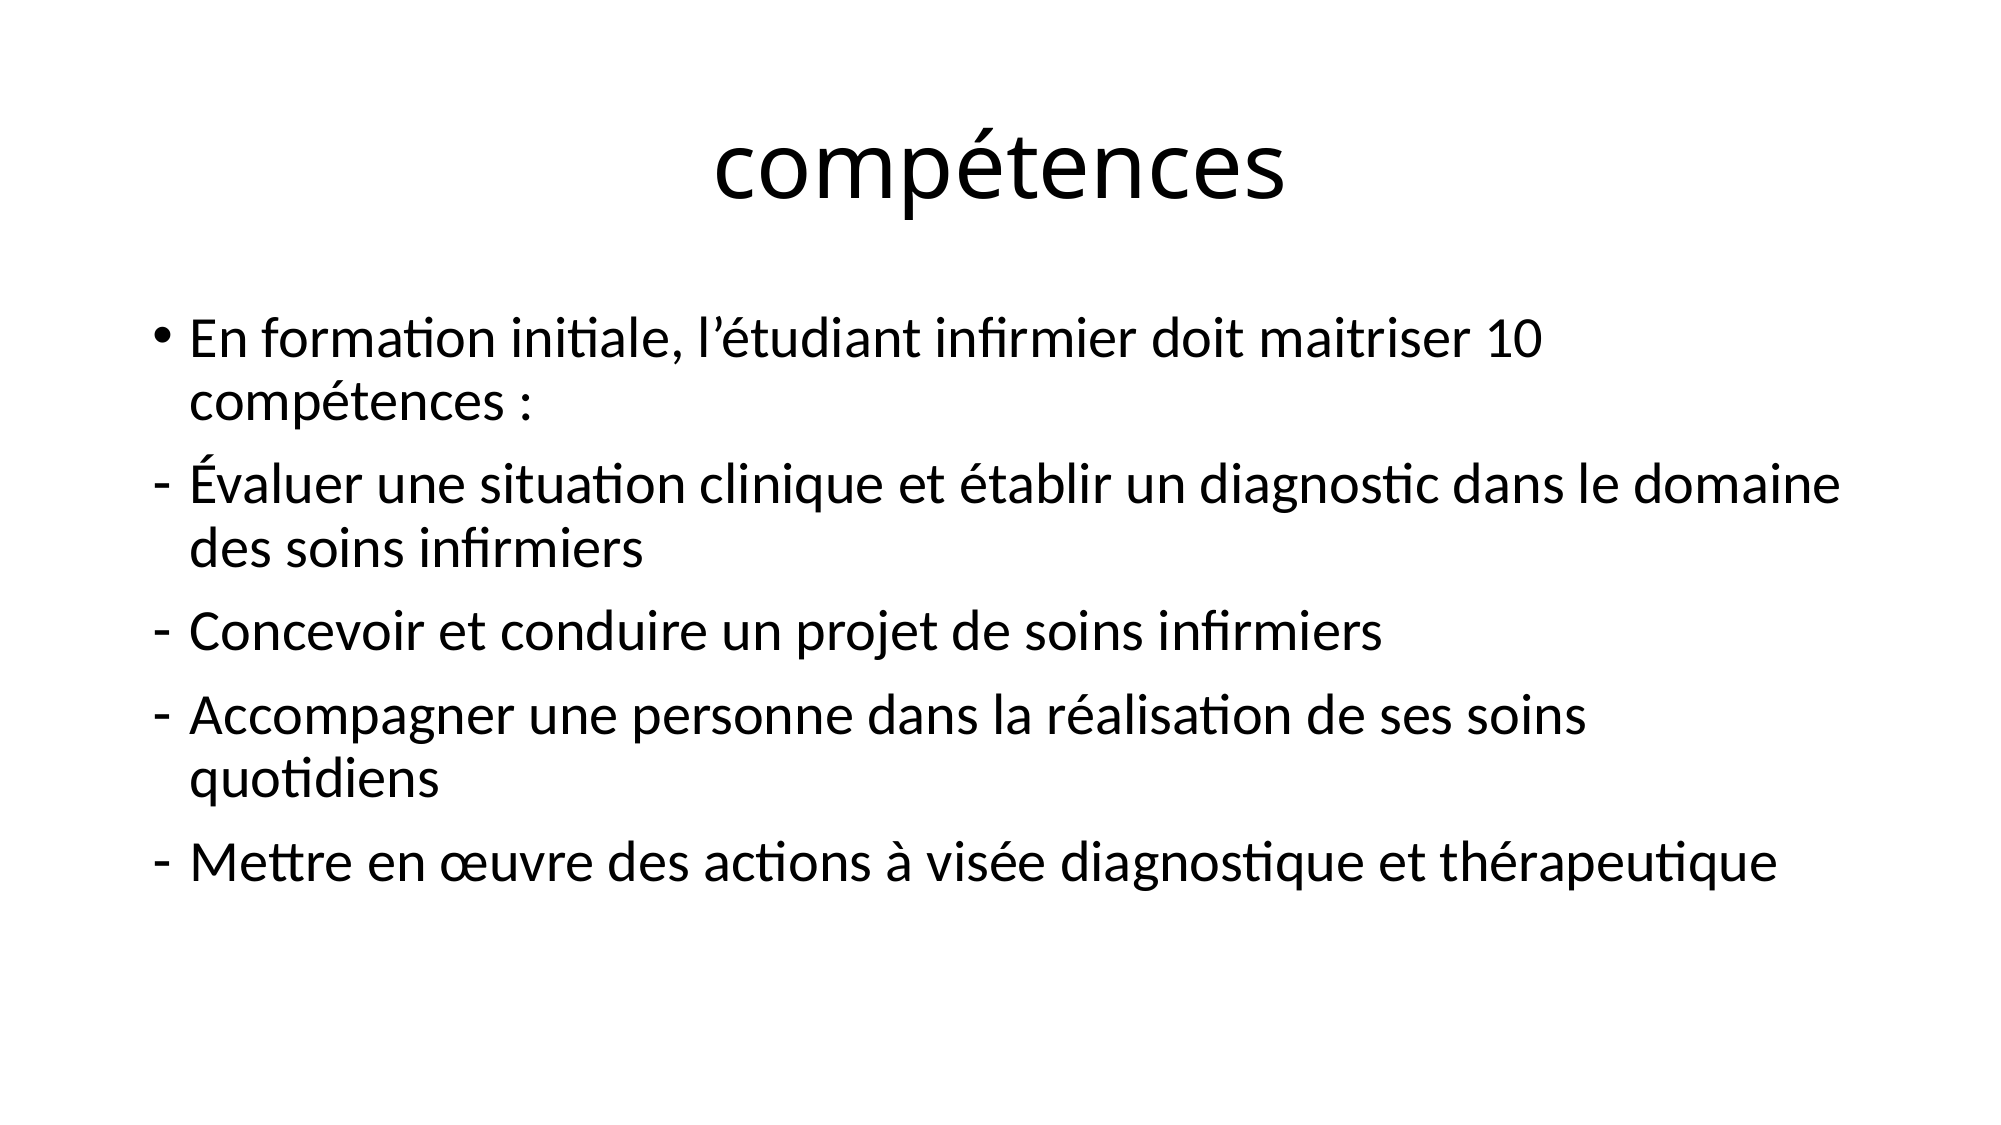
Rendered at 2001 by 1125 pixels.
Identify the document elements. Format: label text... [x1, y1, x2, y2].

title compétences [137, 59, 1863, 278]
list En formation initiale, l’étudiant infirmier doit maitriser 10 compétences : Évaluer une situation clinique et établir un diagnostic dans le domaine des soins infirmiers Concevoir et conduire un projet de soins infirmiers Accompagner une personne dans la réalisation de ses soins quotidiens Mettre en œuvre des actions à visée diagnostique et thérapeutique [137, 299, 1863, 1014]
